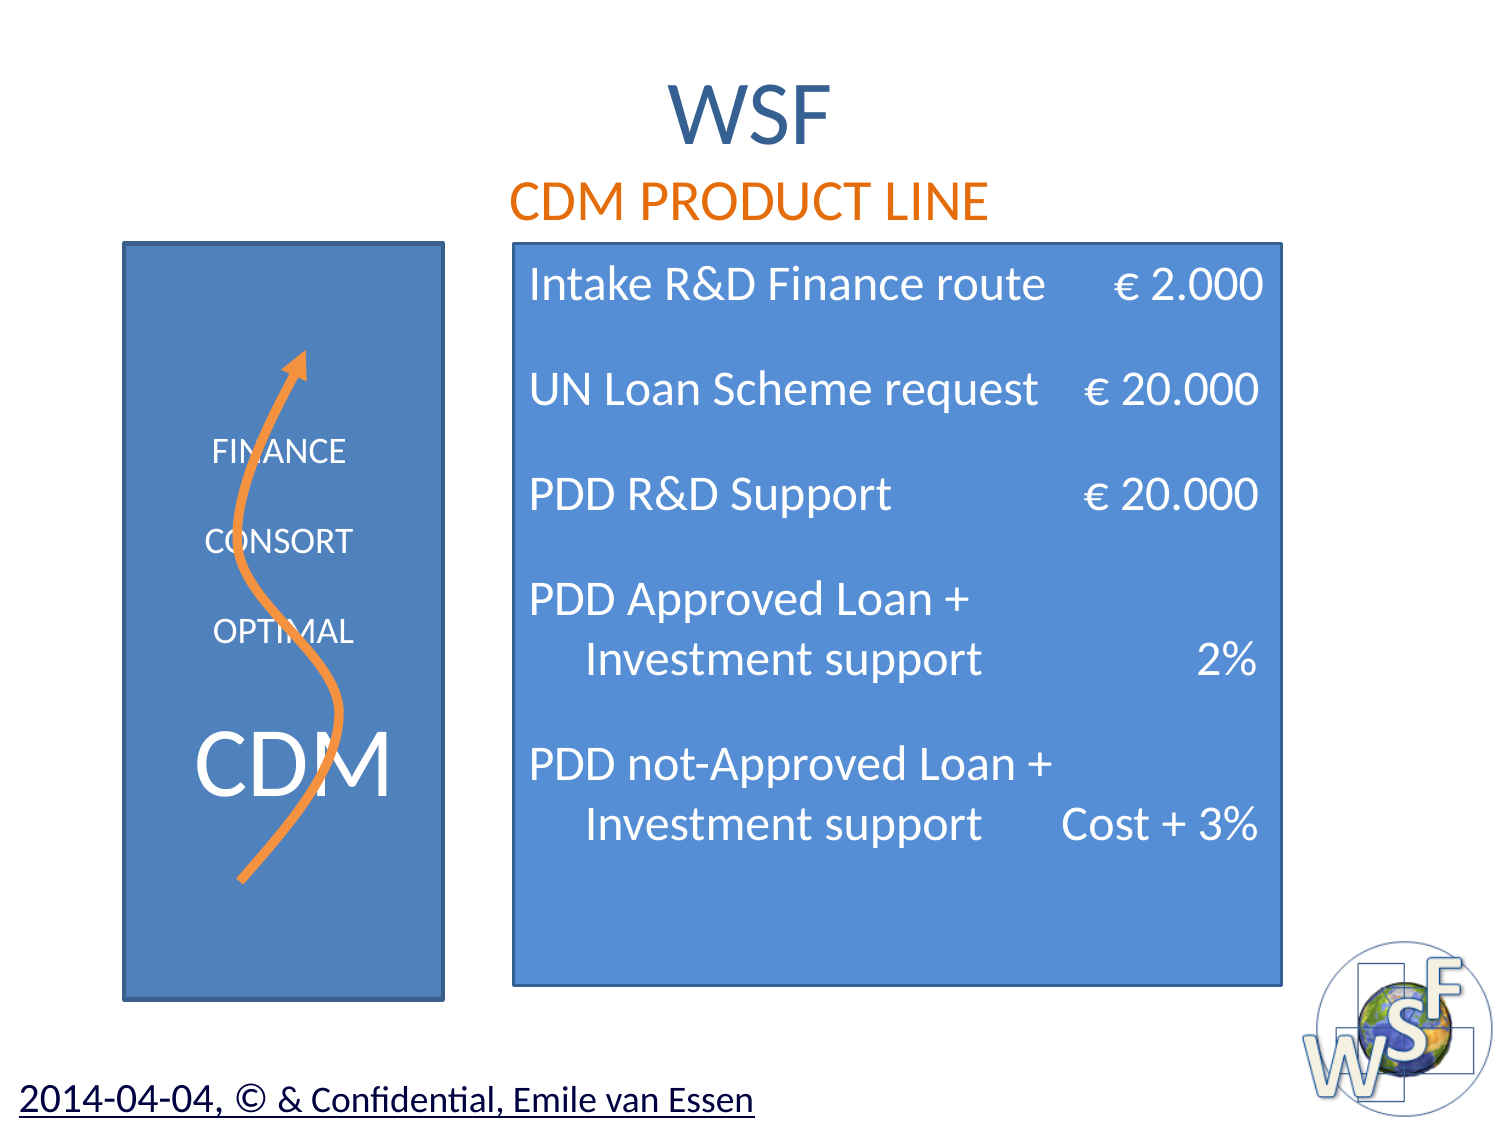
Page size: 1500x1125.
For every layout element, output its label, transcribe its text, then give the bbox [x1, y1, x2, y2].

picture [1298, 940, 1495, 1118]
text_box 2014-04-04, © & Confidential, Emile van Essen [3, 1063, 770, 1125]
text_box Intake R&D Finance route € 2.000 UN Loan Scheme request € 20.000 PDD R&D Support € 20.000 PDD Approved Loan + Investment support 2% PDD not-Approved Loan + Investment support Cost + 3% [513, 243, 1282, 986]
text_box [123, 243, 444, 1000]
text_box WSF CDM PRODUCT LINE [74, 45, 1425, 233]
